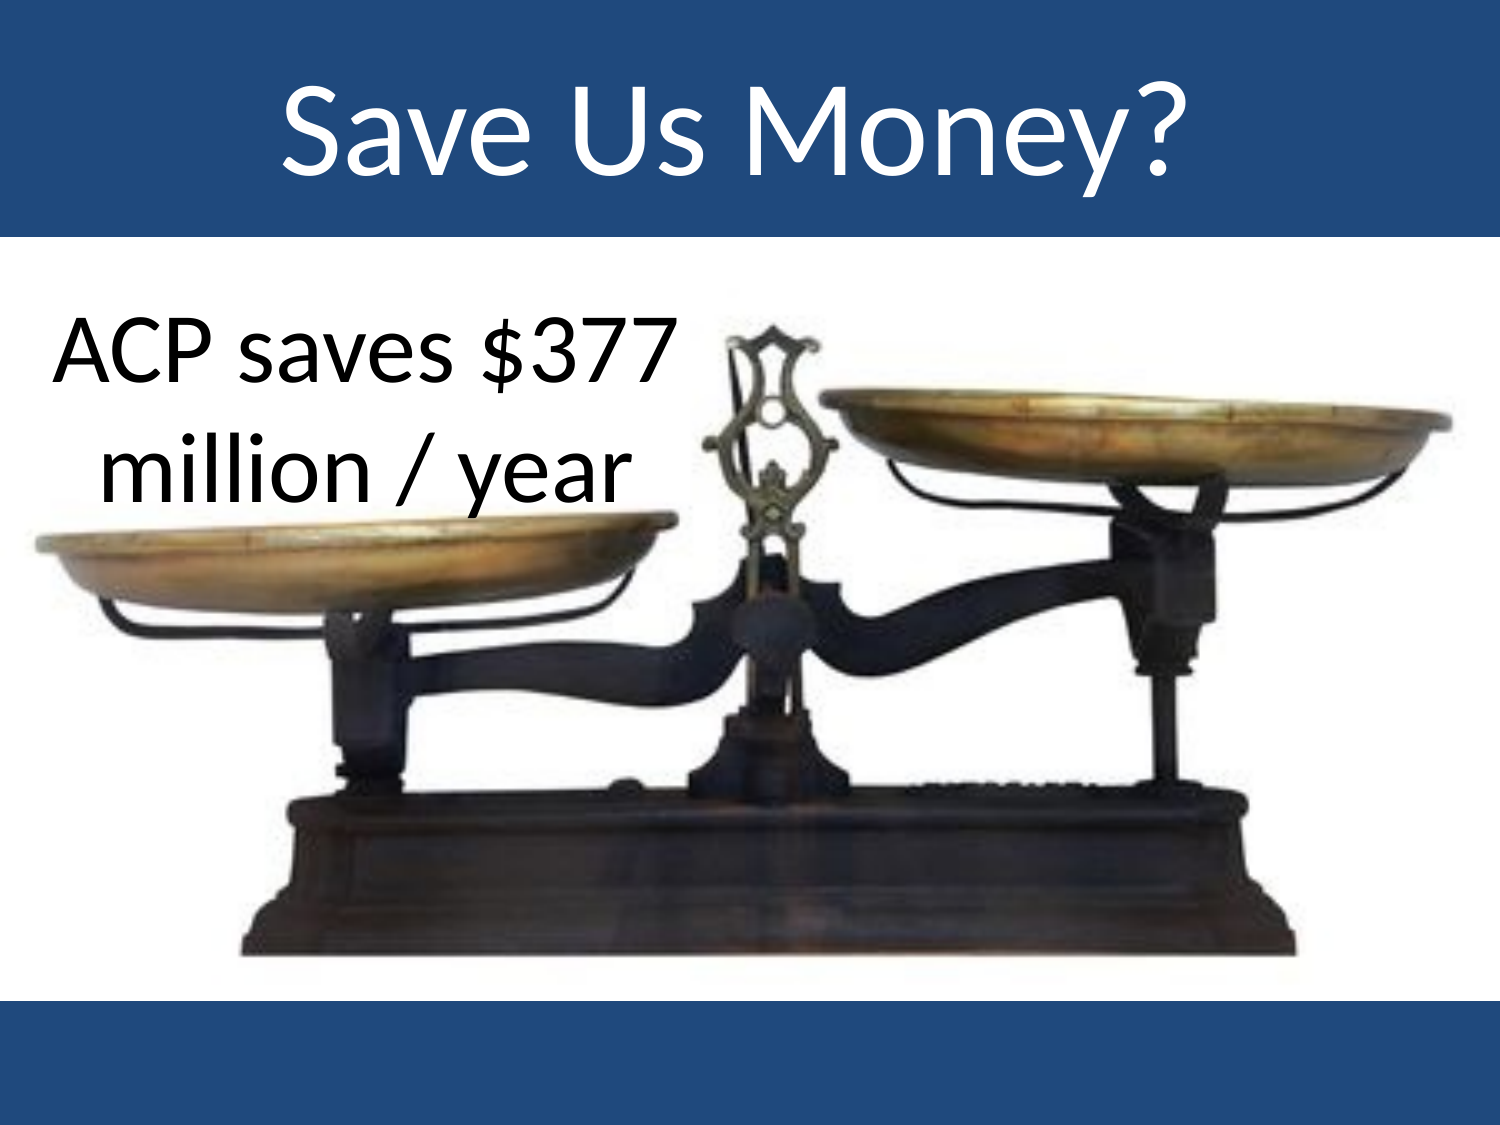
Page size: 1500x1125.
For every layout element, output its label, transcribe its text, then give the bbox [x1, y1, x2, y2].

picture [0, 237, 1500, 1002]
title Save Us Money? [99, 0, 1375, 235]
